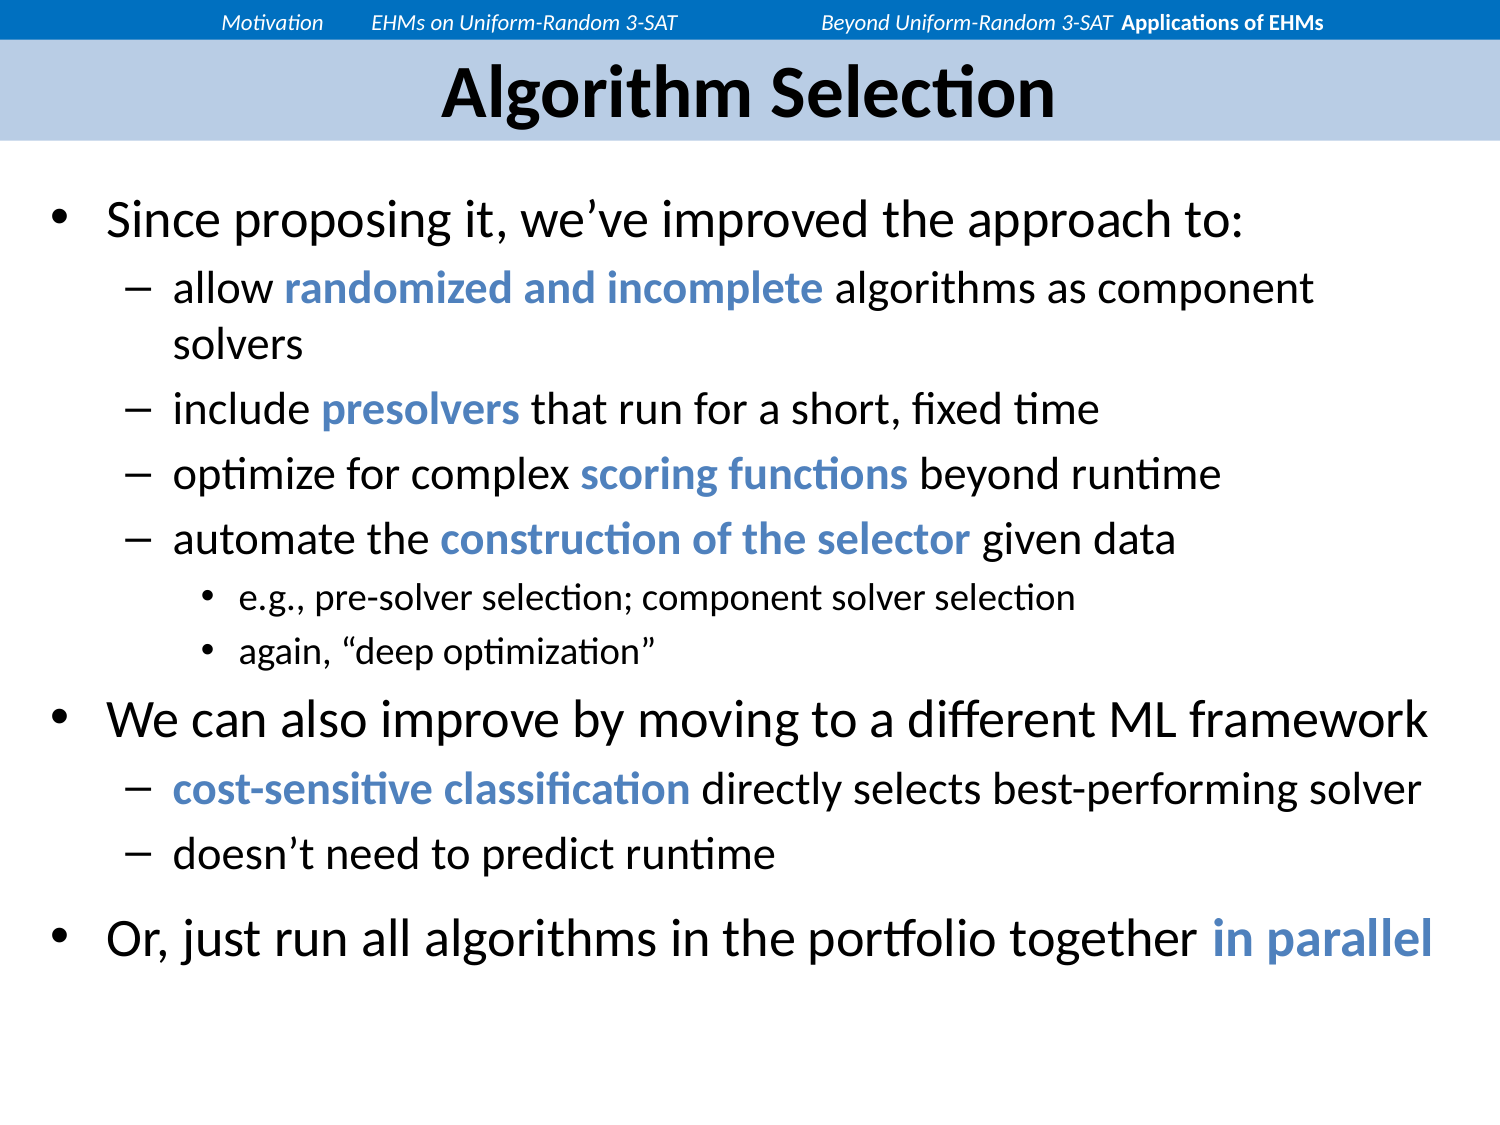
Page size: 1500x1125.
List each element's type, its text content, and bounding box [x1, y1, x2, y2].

title Algorithm Selection [0, 40, 1500, 141]
text_box Motivation EHMs on Uniform-Random 3-SAT Beyond Uniform-Random 3-SAT Applications of EHMs [0, 0, 1500, 40]
list Since proposing it, we’ve improved the approach to: allow randomized and incomplete algorithms as component solvers include presolvers that run for a short, fixed time optimize for complex scoring functions beyond runtime automate the construction of the selector given data e.g., pre-solver selection; component solver selection again, “deep optimization” We can also improve by moving to a different ML framework cost-sensitive classification directly selects best-performing solver doesn’t need to predict runtime Or, just run all algorithms in the portfolio together in parallel [35, 175, 1465, 1114]
